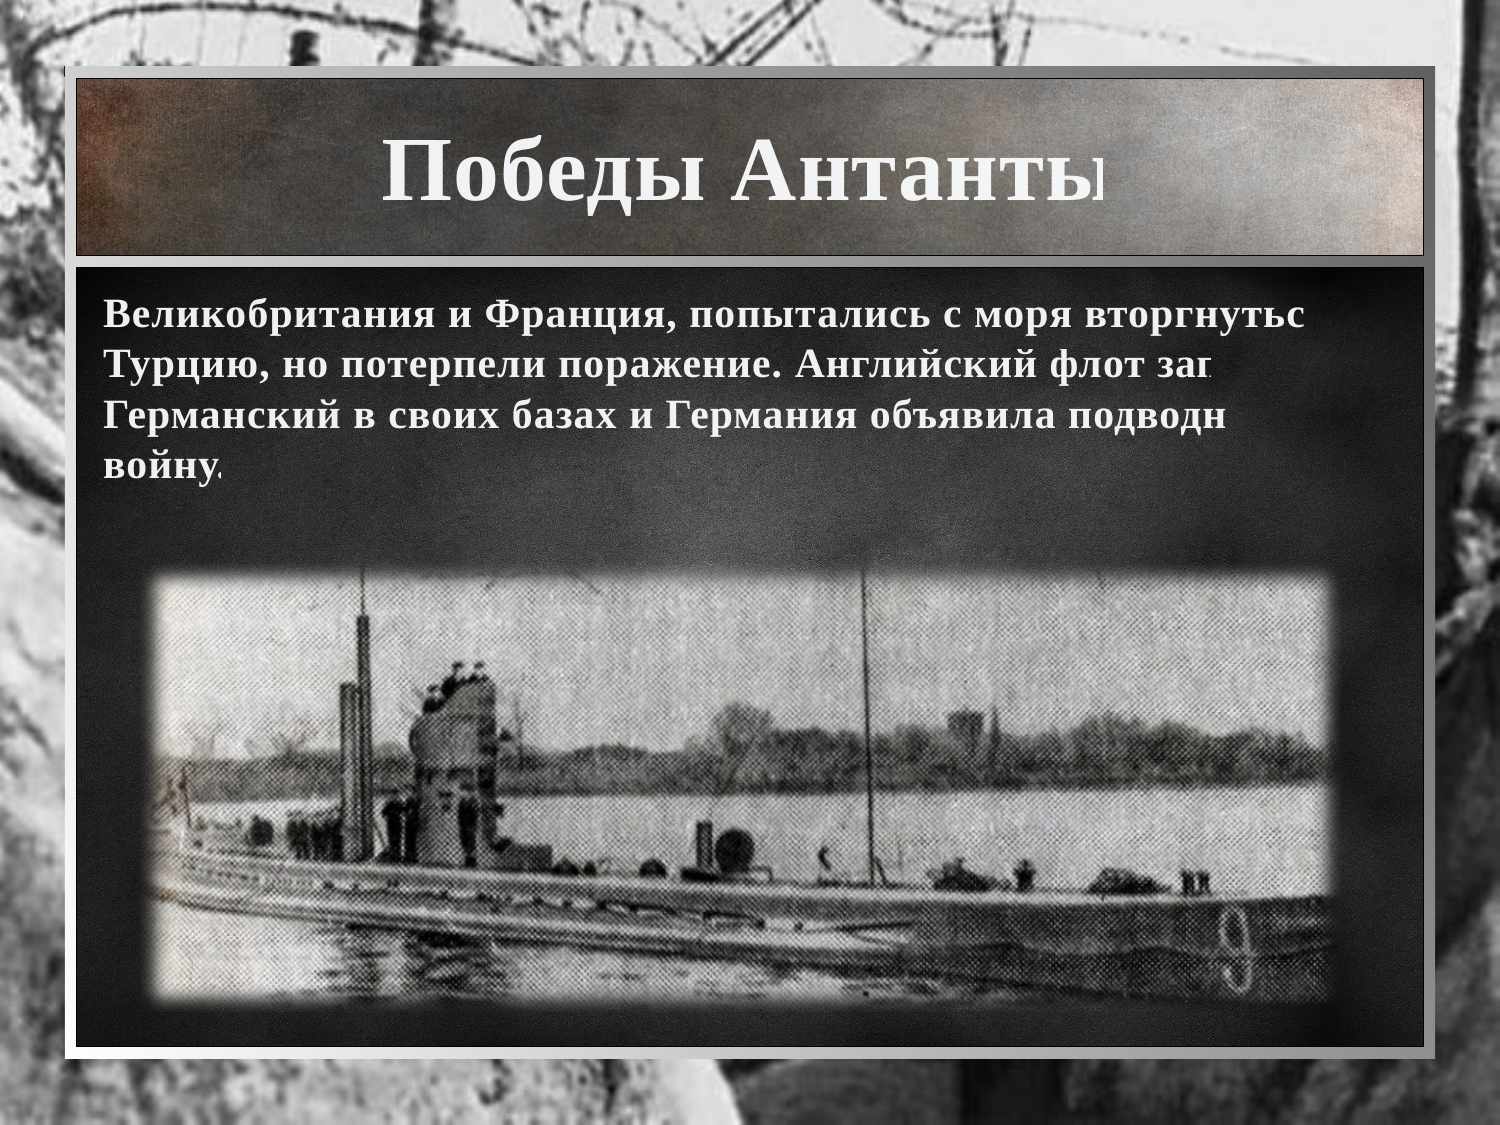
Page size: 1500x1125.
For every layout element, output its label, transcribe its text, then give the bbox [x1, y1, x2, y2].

text_box Великобритания и Франция, попытались с моря вторгнуться в Турцию, но потерпели поражение. Английский флот запер Германский в своих базах и Германия объявила подводную войну. [88, 278, 1412, 494]
text_box Победы Антанты [88, 101, 1412, 227]
picture [0, 0, 1500, 1125]
